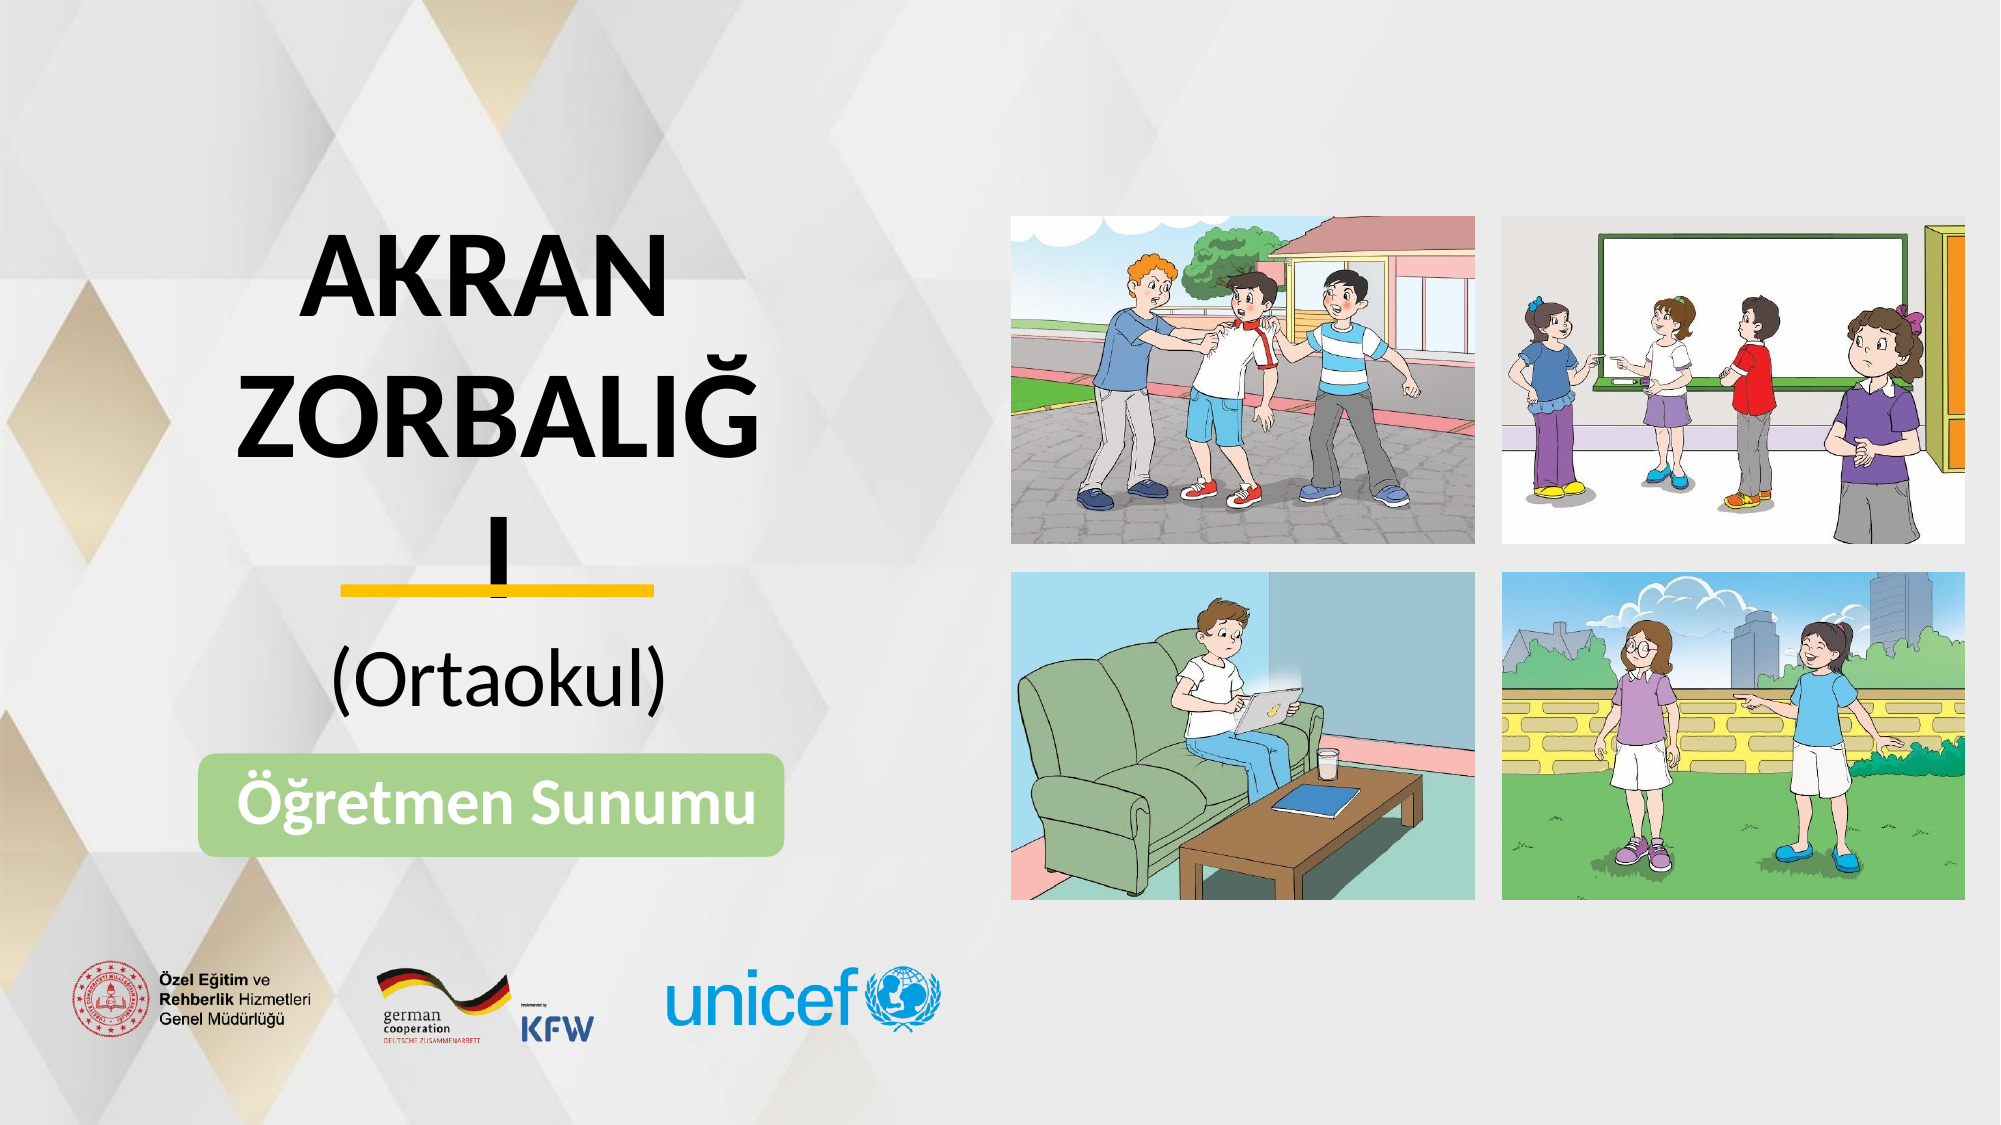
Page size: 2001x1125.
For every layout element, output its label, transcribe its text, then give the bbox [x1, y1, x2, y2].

text_box AKRAN ZORBALIĞI (Ortaokul) [218, 186, 779, 723]
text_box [56, 928, 612, 1075]
picture [0, 0, 2000, 1125]
text_box Öğretmen Sunumu [234, 755, 763, 838]
text_box [340, 584, 654, 597]
